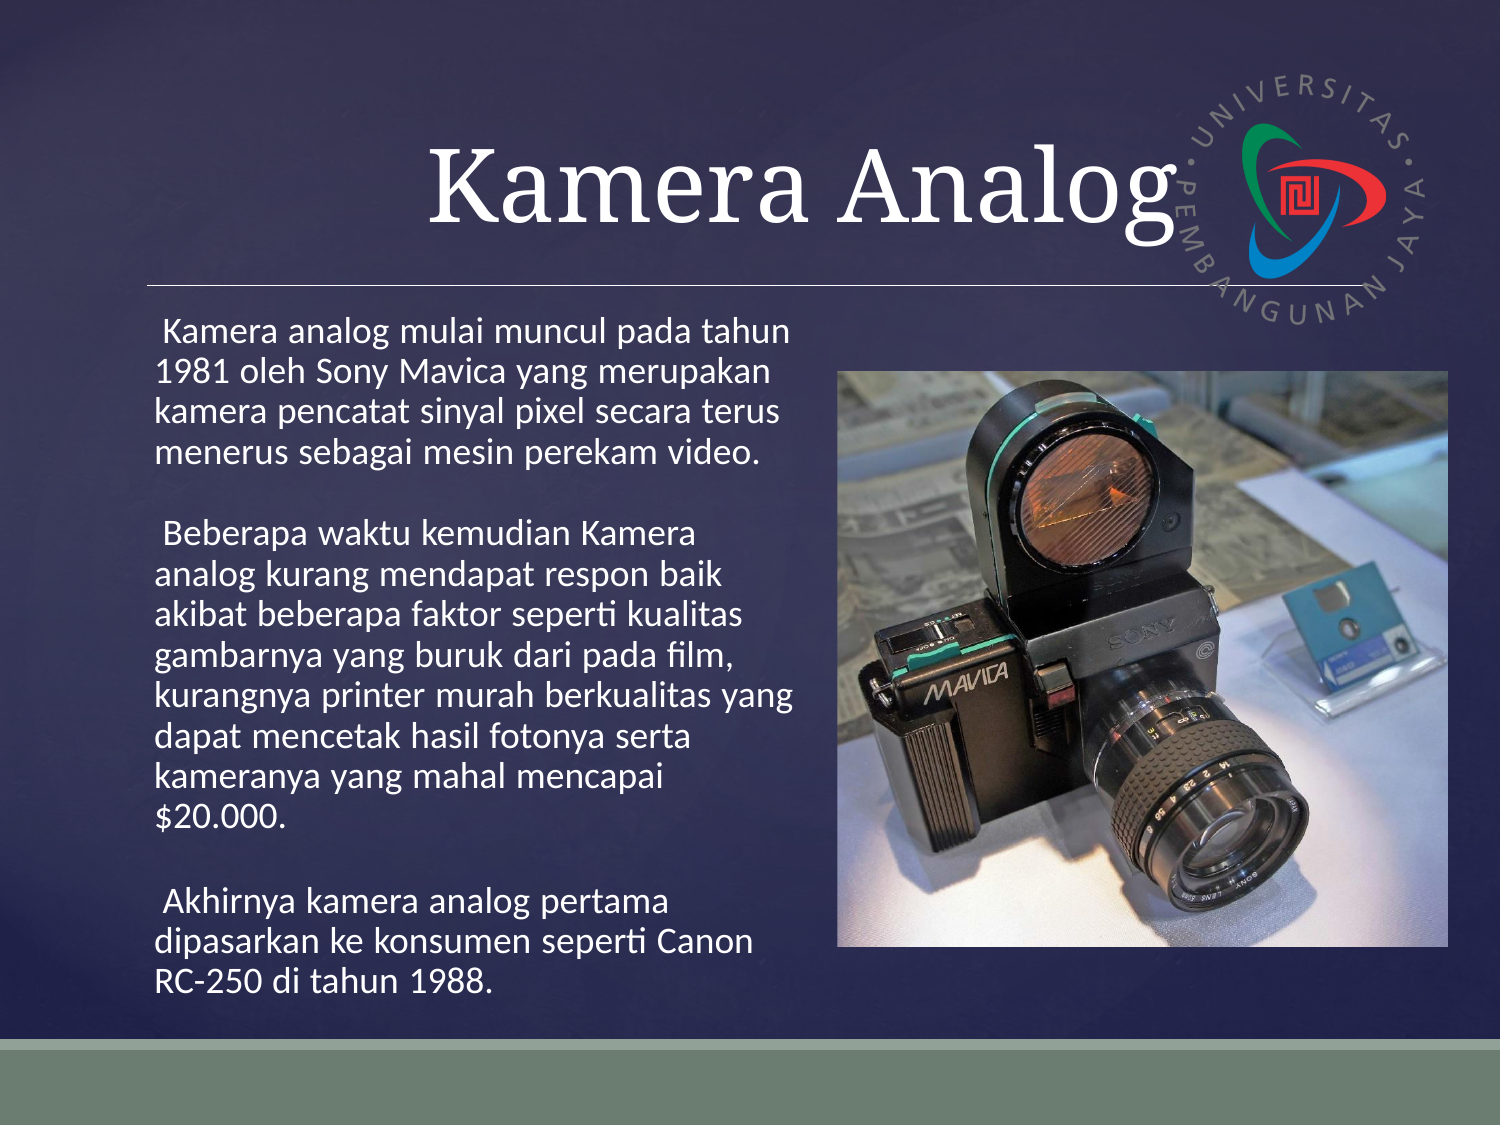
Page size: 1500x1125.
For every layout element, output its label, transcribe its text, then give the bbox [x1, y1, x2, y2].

text_box [0, 1039, 1500, 1050]
text_box Kamera analog mulai muncul pada tahun 1981 oleh Sony Mavica yang merupakan kamera pencatat sinyal pixel secara terus menerus sebagai mesin perekam video. Beberapa waktu kemudian Kamera analog kurang mendapat respon baik akibat beberapa faktor seperti kualitas gambarnya yang buruk dari pada film, kurangnya printer murah berkualitas yang dapat mencetak hasil fotonya serta kameranya yang mahal mencapai $20.000. Akhirnya kamera analog pertama dipasarkan ke konsumen seperti Canon RC-250 di tahun 1988. [148, 310, 803, 1002]
title Kamera Analog [152, 99, 1164, 250]
text_box [837, 371, 1448, 947]
text_box [0, 1050, 1500, 1125]
picture [1174, 74, 1426, 326]
